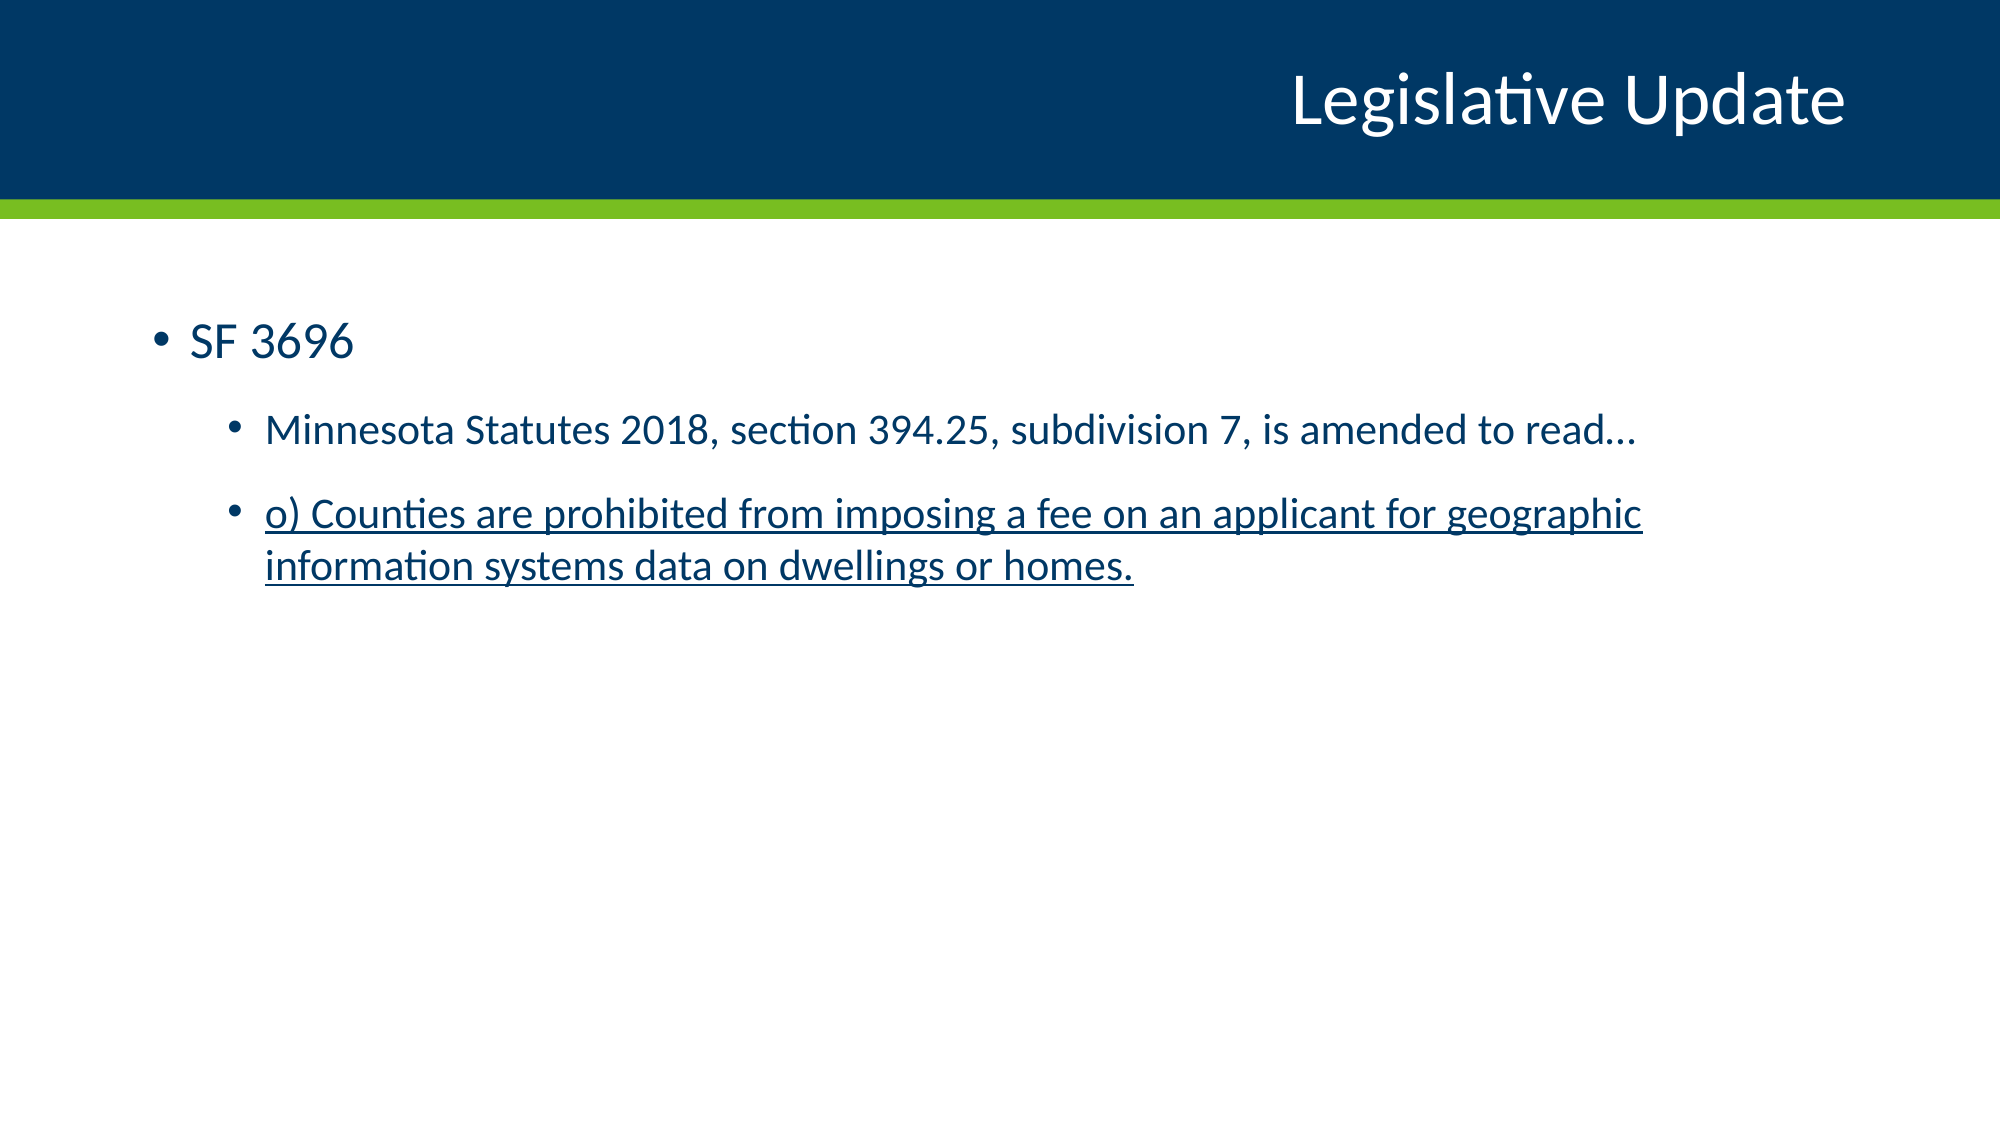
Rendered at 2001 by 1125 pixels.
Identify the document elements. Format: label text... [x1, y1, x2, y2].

title Legislative Update [137, 24, 1863, 175]
list SF 3696 Minnesota Statutes 2018, section 394.25, subdivision 7, is amended to read… o) Counties are prohibited from imposing a fee on an applicant for geographic information systems data on dwellings or homes. [137, 299, 1863, 1014]
